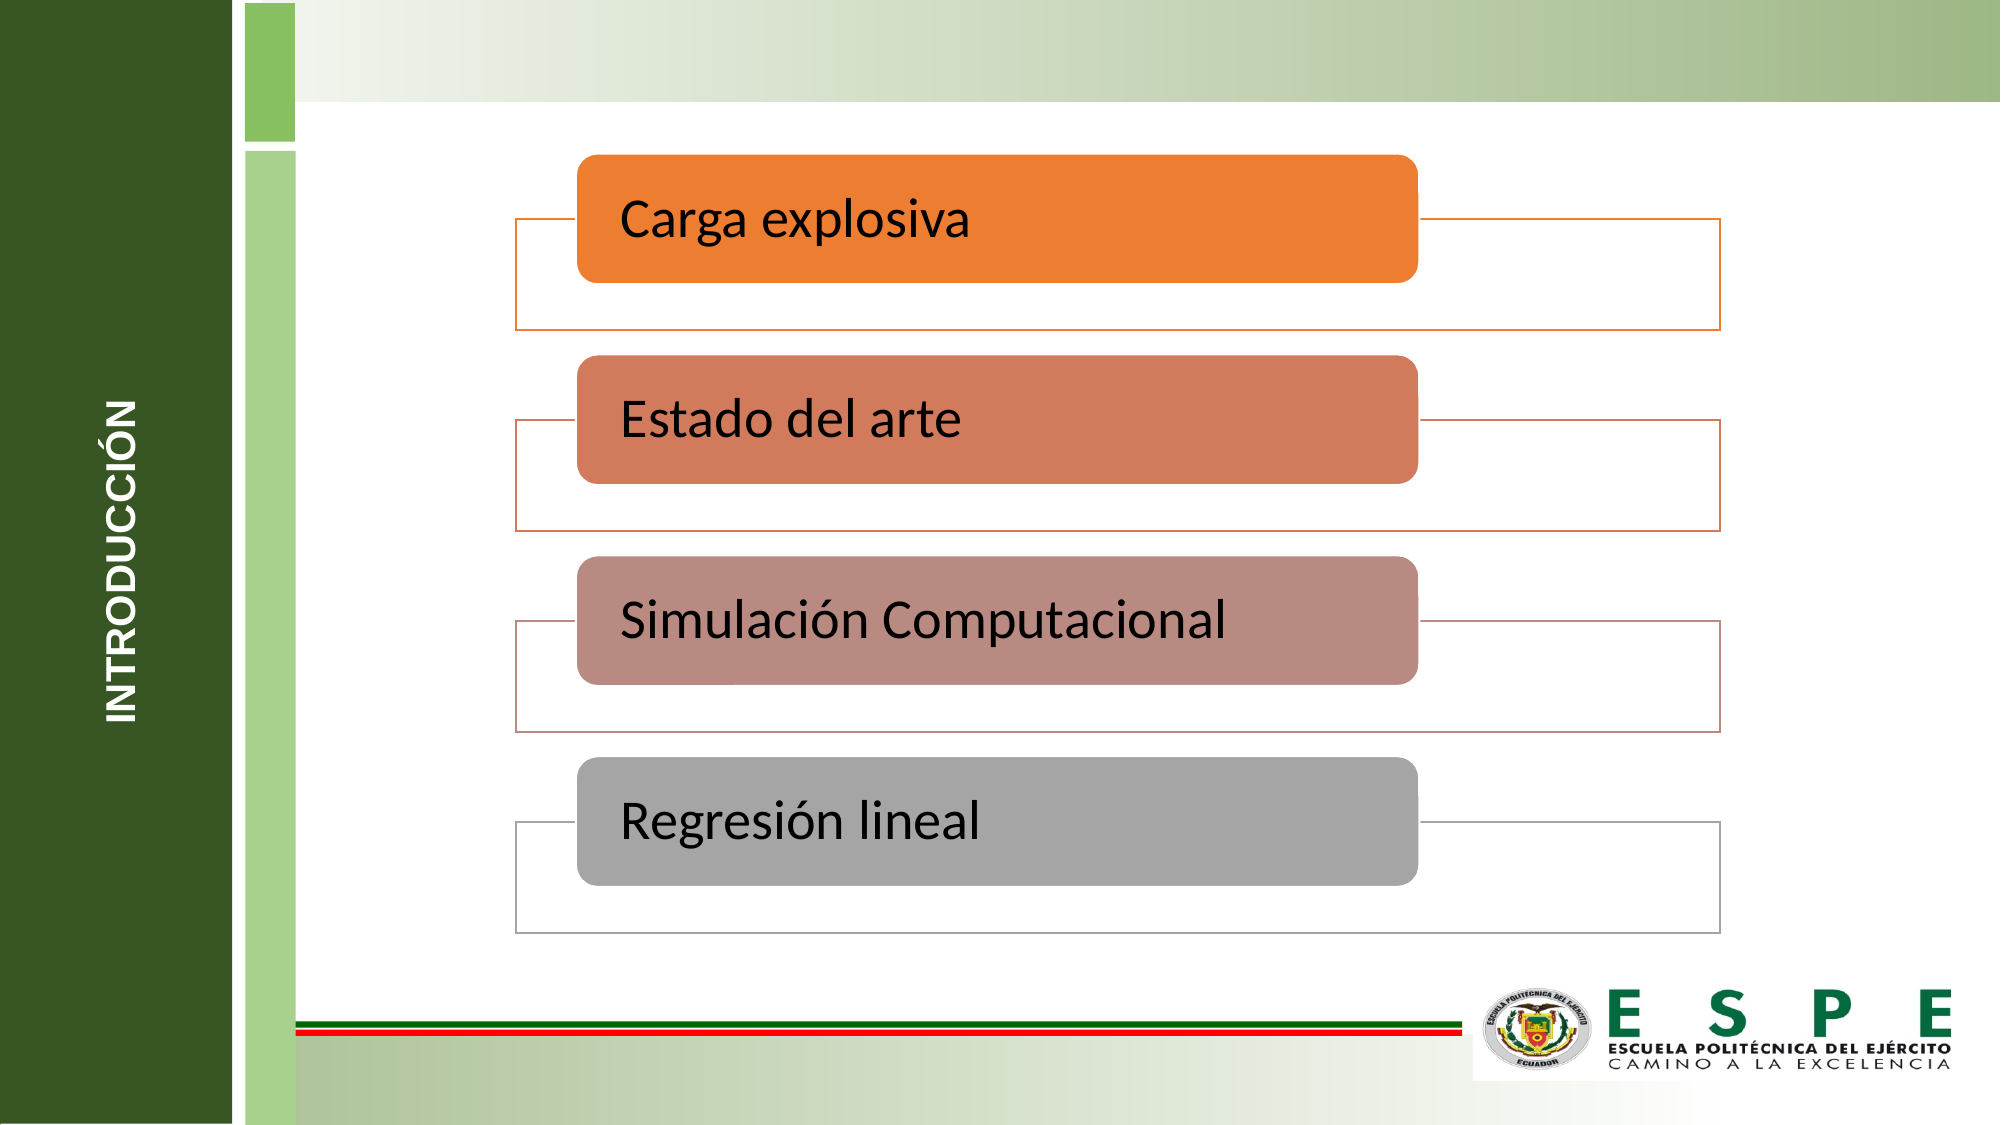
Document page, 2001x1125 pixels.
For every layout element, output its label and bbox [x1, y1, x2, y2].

text_box [515, 147, 1721, 940]
picture [1472, 976, 1977, 1081]
text_box [0, 0, 296, 1125]
